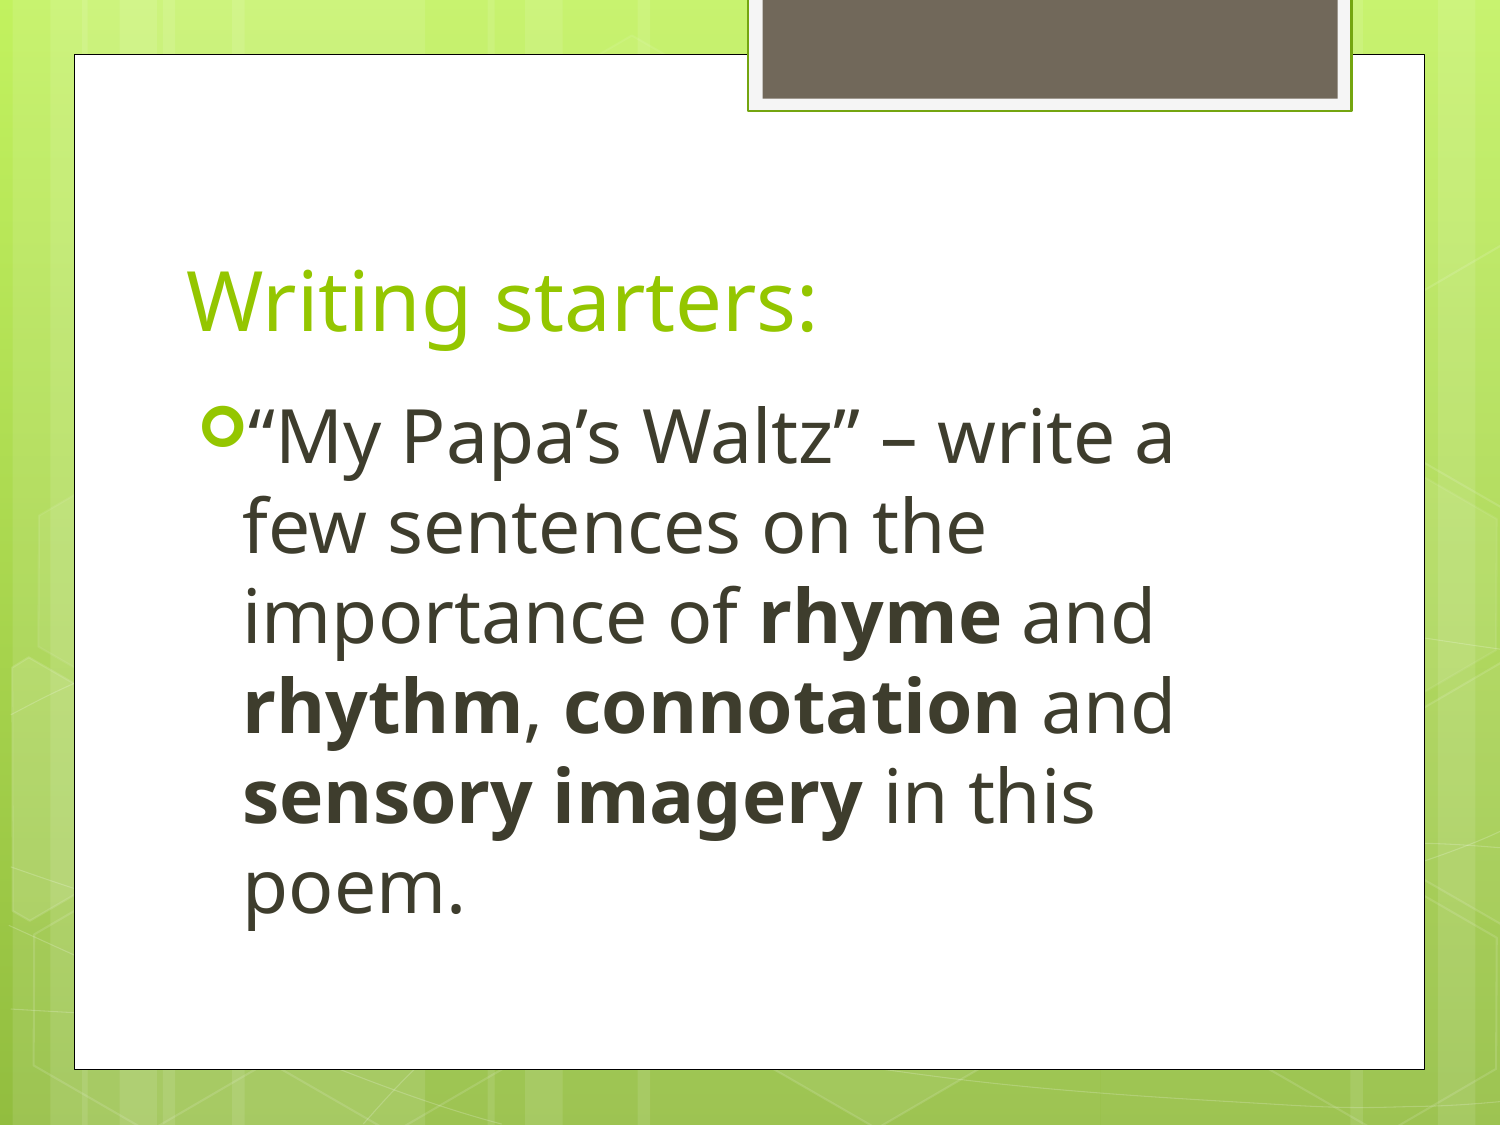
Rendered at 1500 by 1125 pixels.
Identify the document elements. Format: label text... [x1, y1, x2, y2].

list “My Papa’s Waltz” – write a few sentences on the importance of rhyme and rhythm, connotation and sensory imagery in this poem. [171, 381, 1283, 957]
title Writing starters: [171, 168, 1324, 357]
